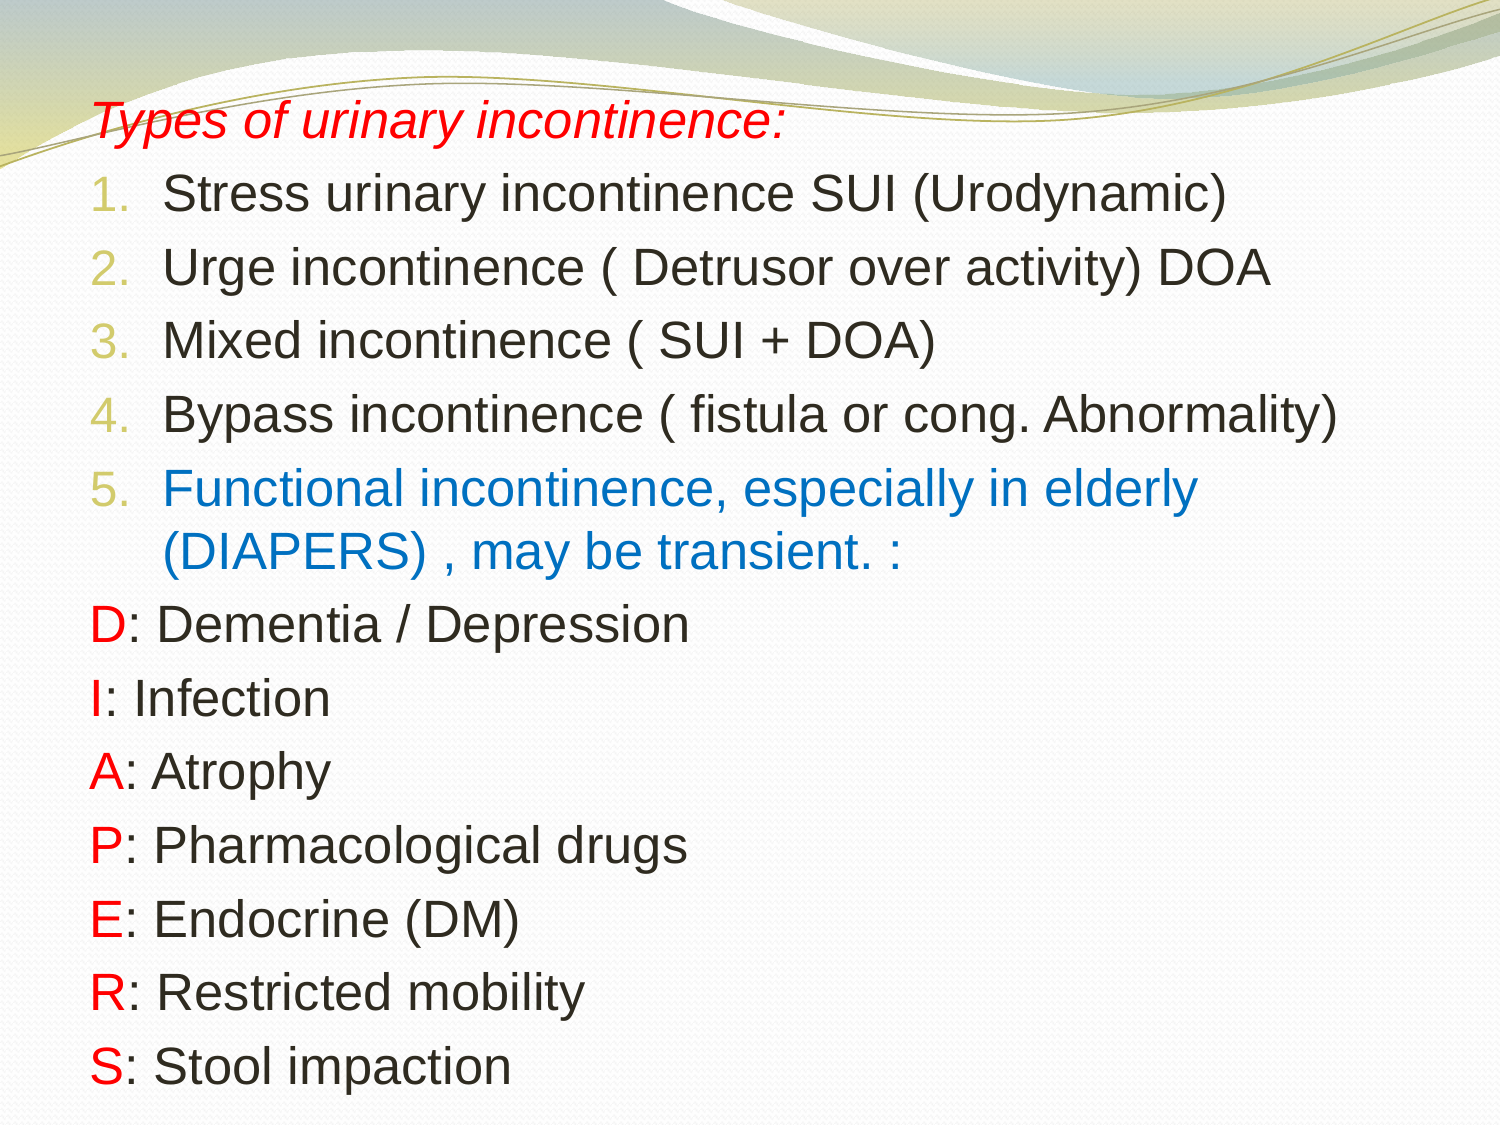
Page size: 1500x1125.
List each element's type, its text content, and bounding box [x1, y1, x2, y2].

list Types of urinary incontinence: Stress urinary incontinence SUI (Urodynamic) Urge incontinence ( Detrusor over activity) DOA Mixed incontinence ( SUI + DOA) Bypass incontinence ( fistula or cong. Abnormality) Functional incontinence, especially in elderly (DIAPERS) , may be transient. : D: Dementia / Depression I: Infection A: Atrophy P: Pharmacological drugs E: Endocrine (DM) R: Restricted mobility S: Stool impaction [75, 78, 1412, 1106]
